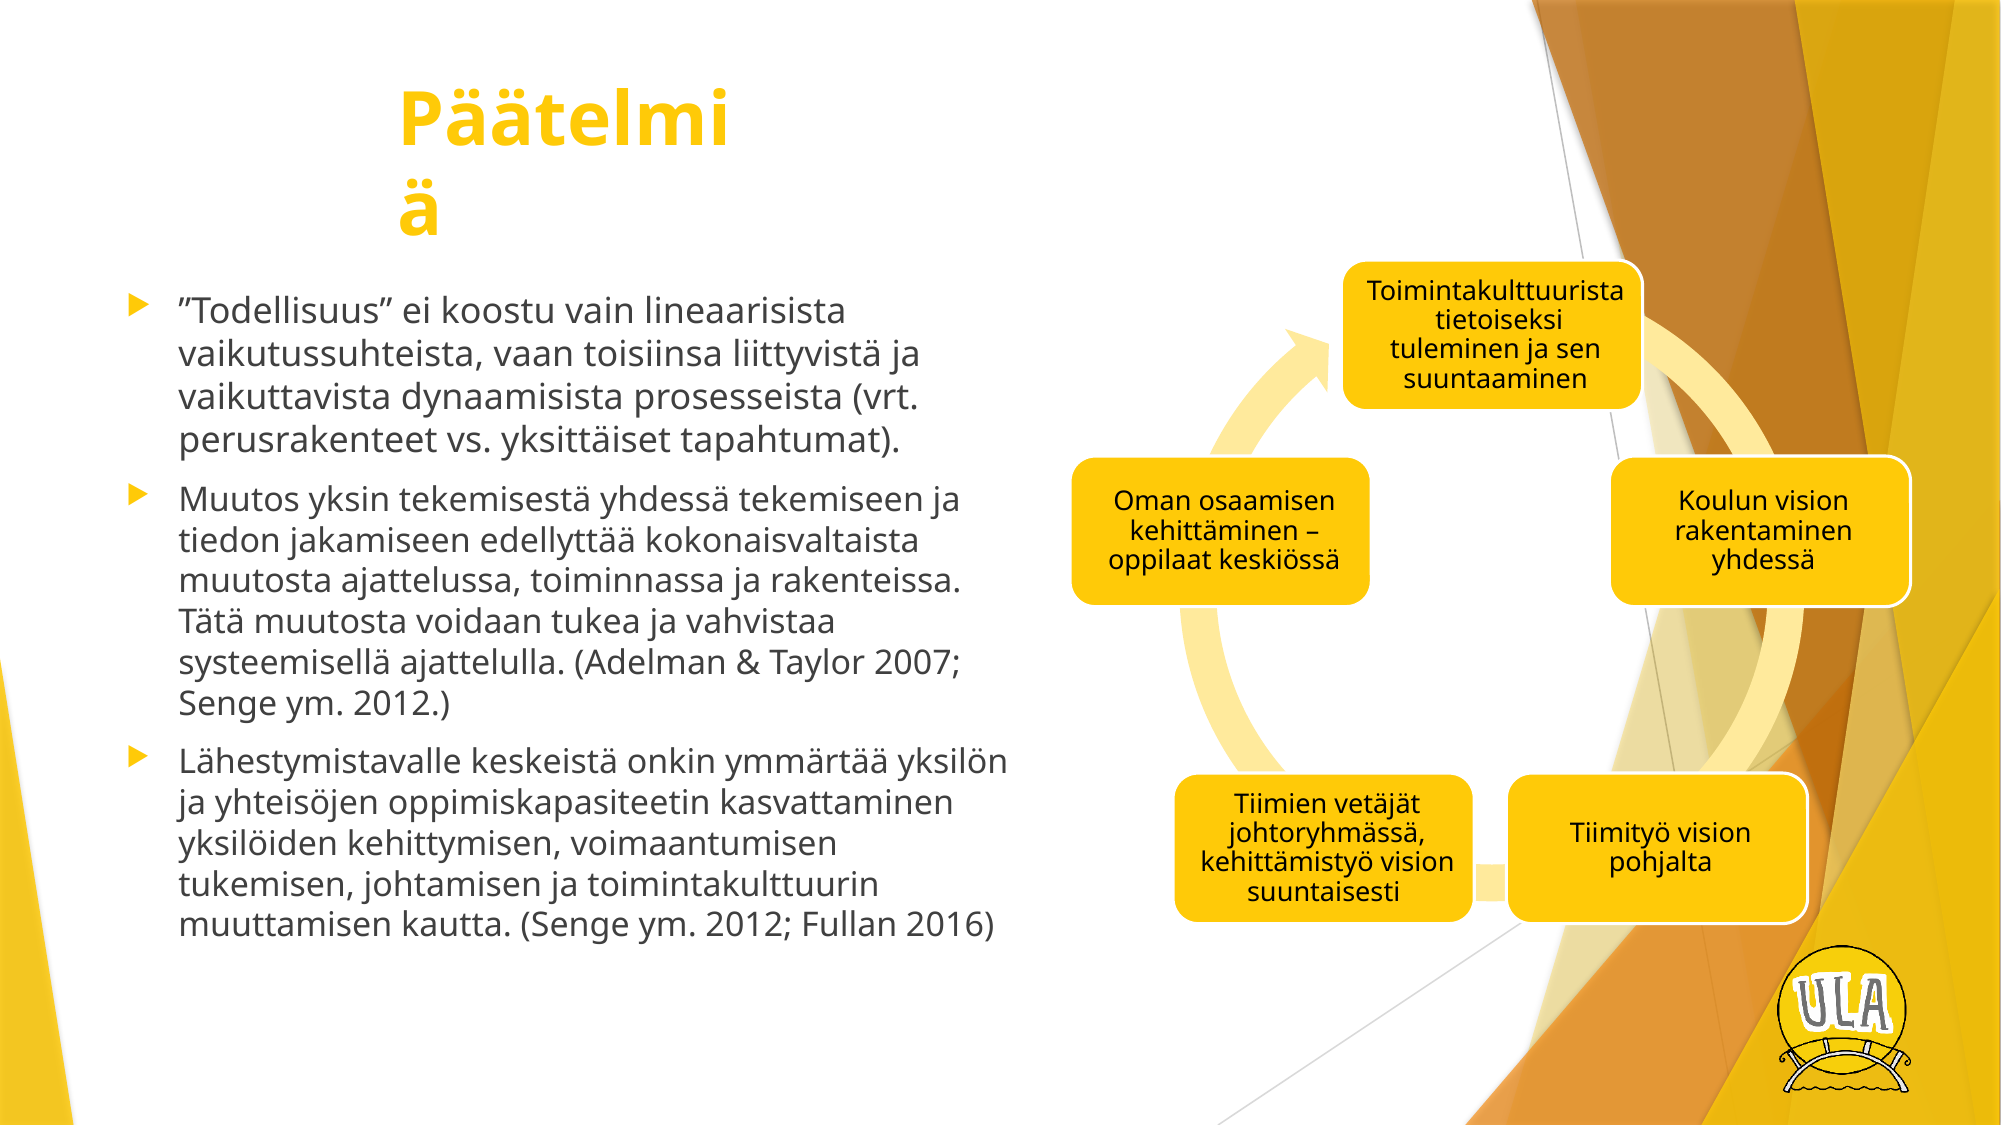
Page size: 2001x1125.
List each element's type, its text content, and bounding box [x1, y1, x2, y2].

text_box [1069, 185, 1912, 998]
title Päätelmiä [382, 63, 765, 279]
list ”Todellisuus” ei koostu vain lineaarisista vaikutussuhteista, vaan toisiinsa liittyvistä ja vaikuttavista dynaamisista prosesseista (vrt. perusrakenteet vs. yksittäiset tapahtumat). Muutos yksin tekemisestä yhdessä tekemiseen ja tiedon jakamiseen edellyttää kokonaisvaltaista muutosta ajattelussa, toiminnassa ja rakenteissa. Tätä muutosta voidaan tukea ja vahvistaa systeemisellä ajattelulla. (Adelman & Taylor 2007; Senge ym. 2012.) Lähestymistavalle keskeistä onkin ymmärtää yksilön ja yhteisöjen oppimiskapasiteetin kasvattaminen yksilöiden kehittymisen, voimaantumisen tukemisen, johtamisen ja toimintakulttuurin muuttamisen kautta. (Senge ym. 2012; Fullan 2016) [111, 279, 1024, 985]
picture [1777, 998, 1912, 1093]
